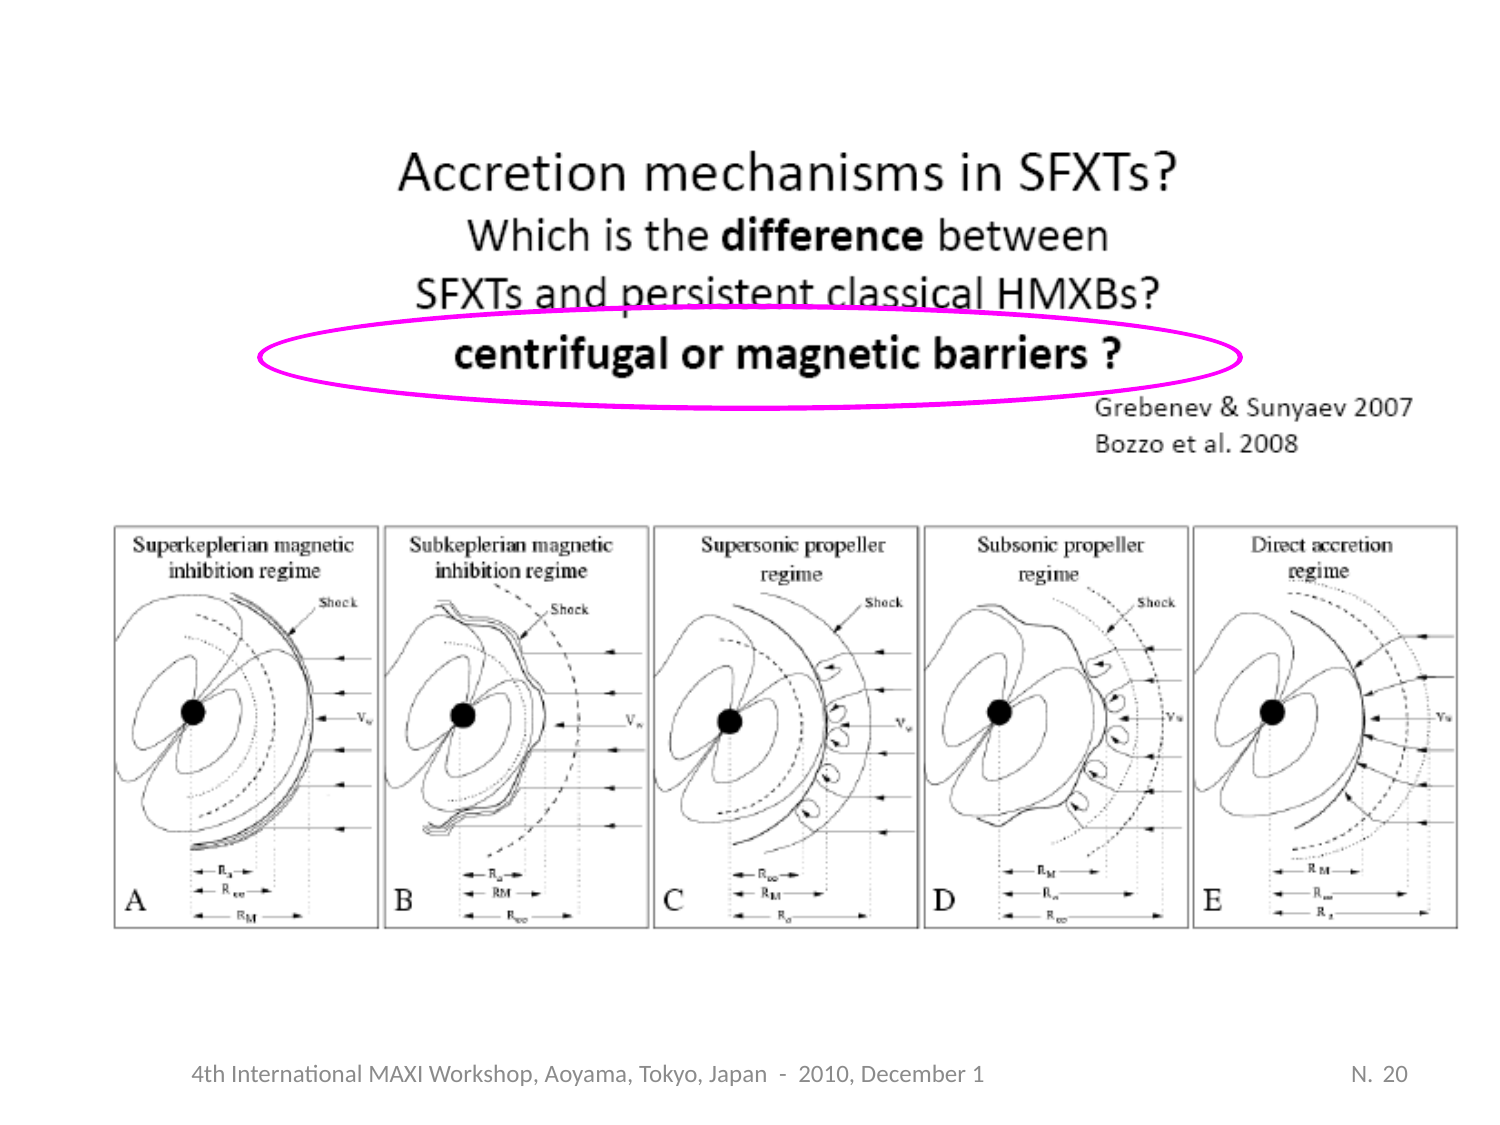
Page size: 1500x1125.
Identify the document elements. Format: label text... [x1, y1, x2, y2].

picture [76, 93, 1500, 1051]
footer 4th International MAXI Workshop, Aoyama, Tokyo, Japan - 2010, December 1 N. 20 [140, 1059, 1459, 1103]
